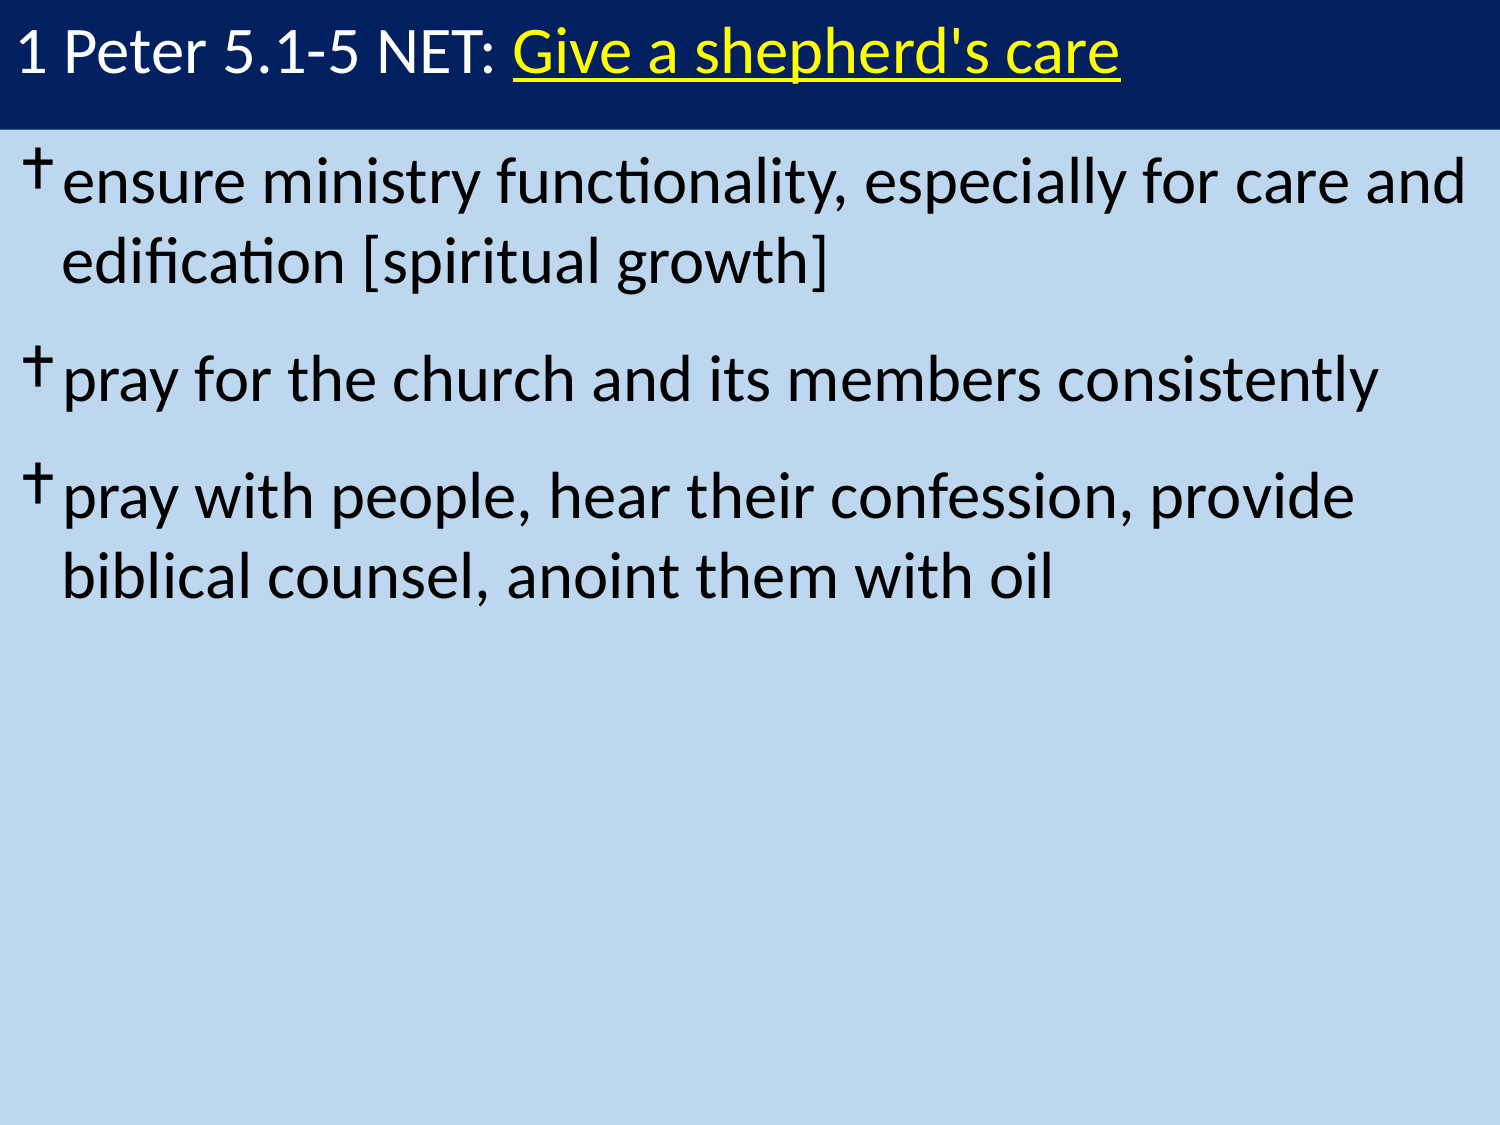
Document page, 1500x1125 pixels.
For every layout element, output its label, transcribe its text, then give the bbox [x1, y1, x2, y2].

text_box ensure ministry functionality, especially for care and edification [spiritual growth] pray for the church and its members consistently pray with people, hear their confession, provide biblical counsel, anoint them with oil [0, 129, 1500, 1125]
text_box 1 Peter 5.1-5 NET: Give a shepherd's care [0, 0, 1500, 95]
